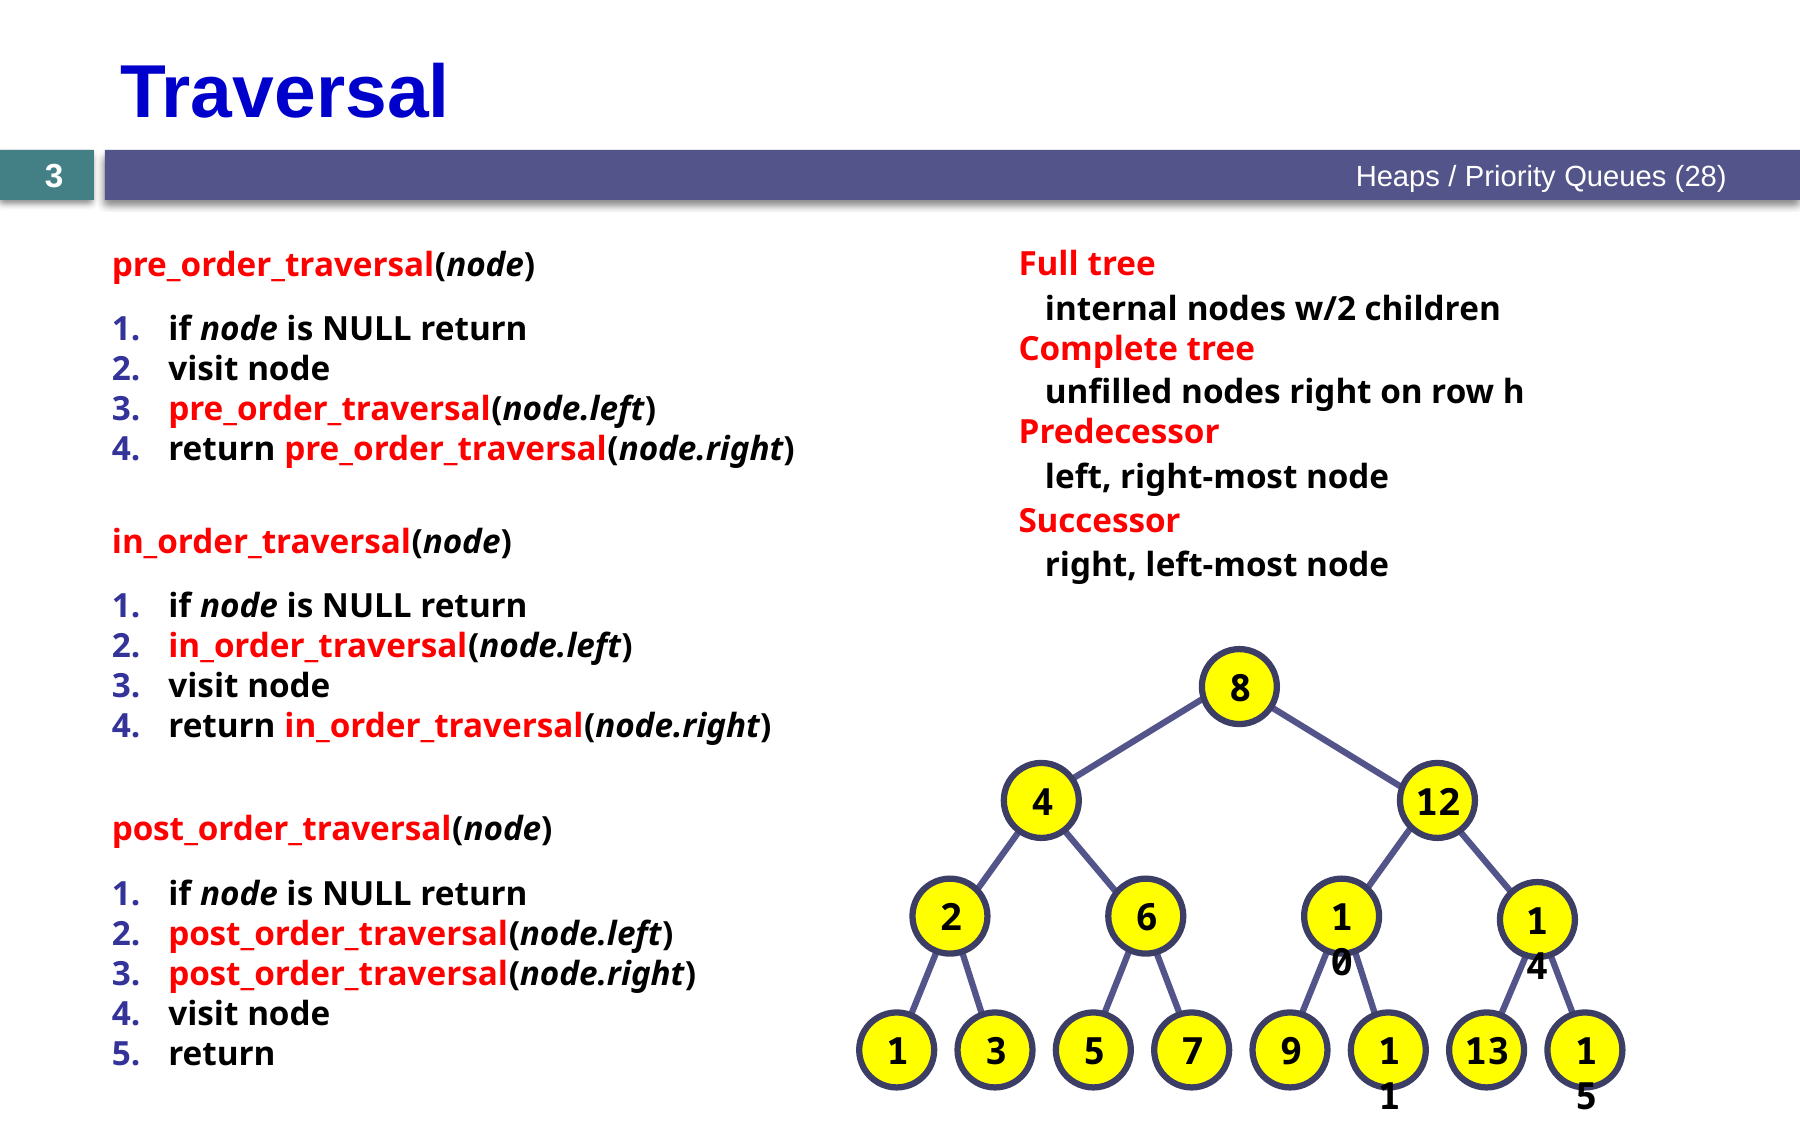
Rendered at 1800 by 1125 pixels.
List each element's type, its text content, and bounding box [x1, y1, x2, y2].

text_box post_order_traversal(node) if node is NULL return post_order_traversal(node.left) post_order_traversal(node.right) visit node return [97, 800, 766, 1056]
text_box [858, 648, 1623, 1088]
footer Heaps / Priority Queues (28) [925, 149, 1743, 199]
text_box in_order_traversal(node) if node is NULL return in_order_traversal(node.left) visit node return in_order_traversal(node.right) [97, 512, 861, 744]
text_box Full tree internal nodes w/2 children Complete tree unfilled nodes right on row h Predecessor left, right-most node Successor right, left-most node [1003, 235, 1623, 637]
slide_number 3 [0, 151, 108, 197]
title Traversal [104, 27, 1743, 148]
text_box pre_order_traversal(node) if node is NULL return visit node pre_order_traversal(node.left) return pre_order_traversal(node.right) [97, 235, 866, 451]
